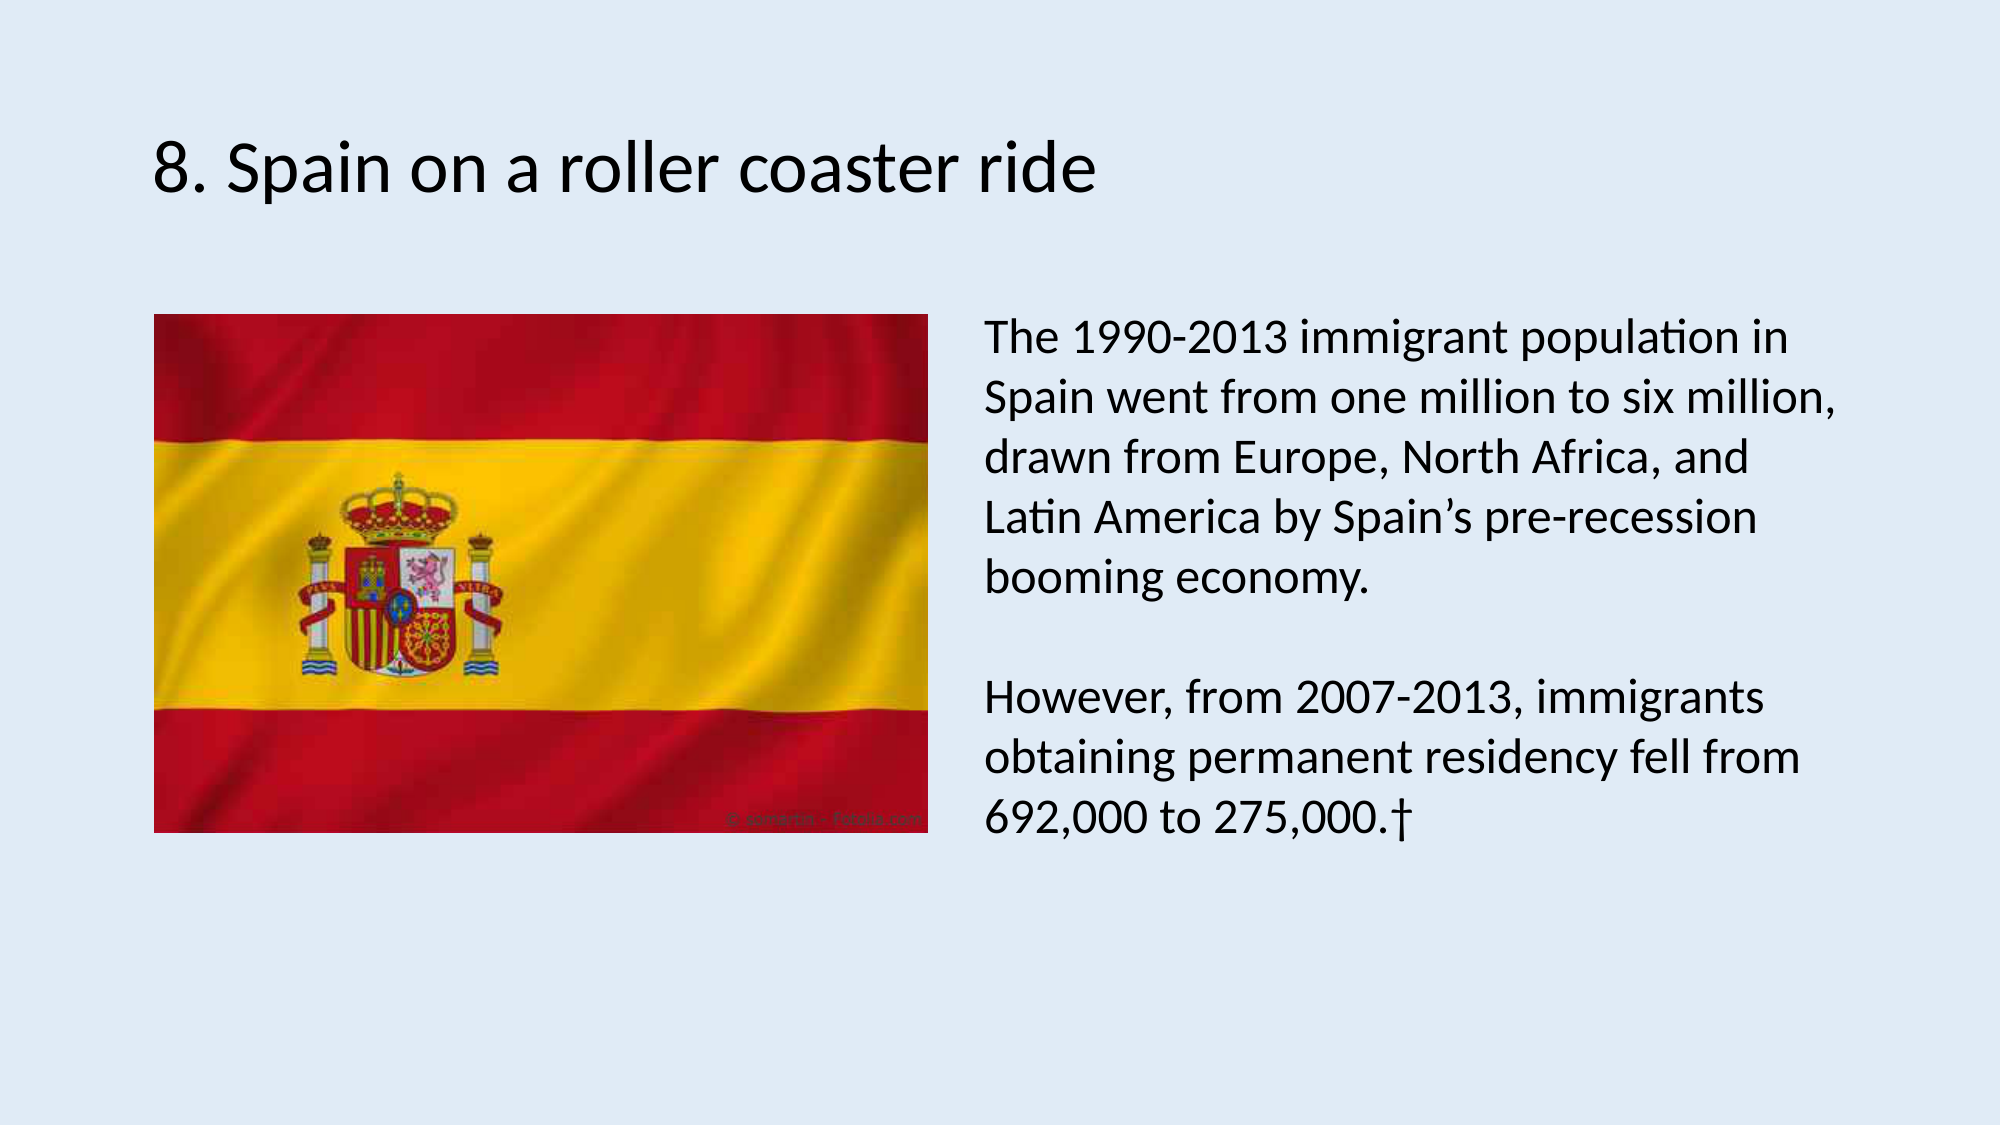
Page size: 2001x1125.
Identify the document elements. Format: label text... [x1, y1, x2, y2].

text_box The 1990-2013 immigrant population in Spain went from one million to six million, drawn from Europe, North Africa, and Latin America by Spain’s pre-recession booming economy. However, from 2007-2013, immigrants obtaining permanent residency fell from 692,000 to 275,000.† [969, 296, 1863, 851]
title 8. Spain on a roller coaster ride [137, 59, 1863, 278]
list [154, 314, 928, 833]
